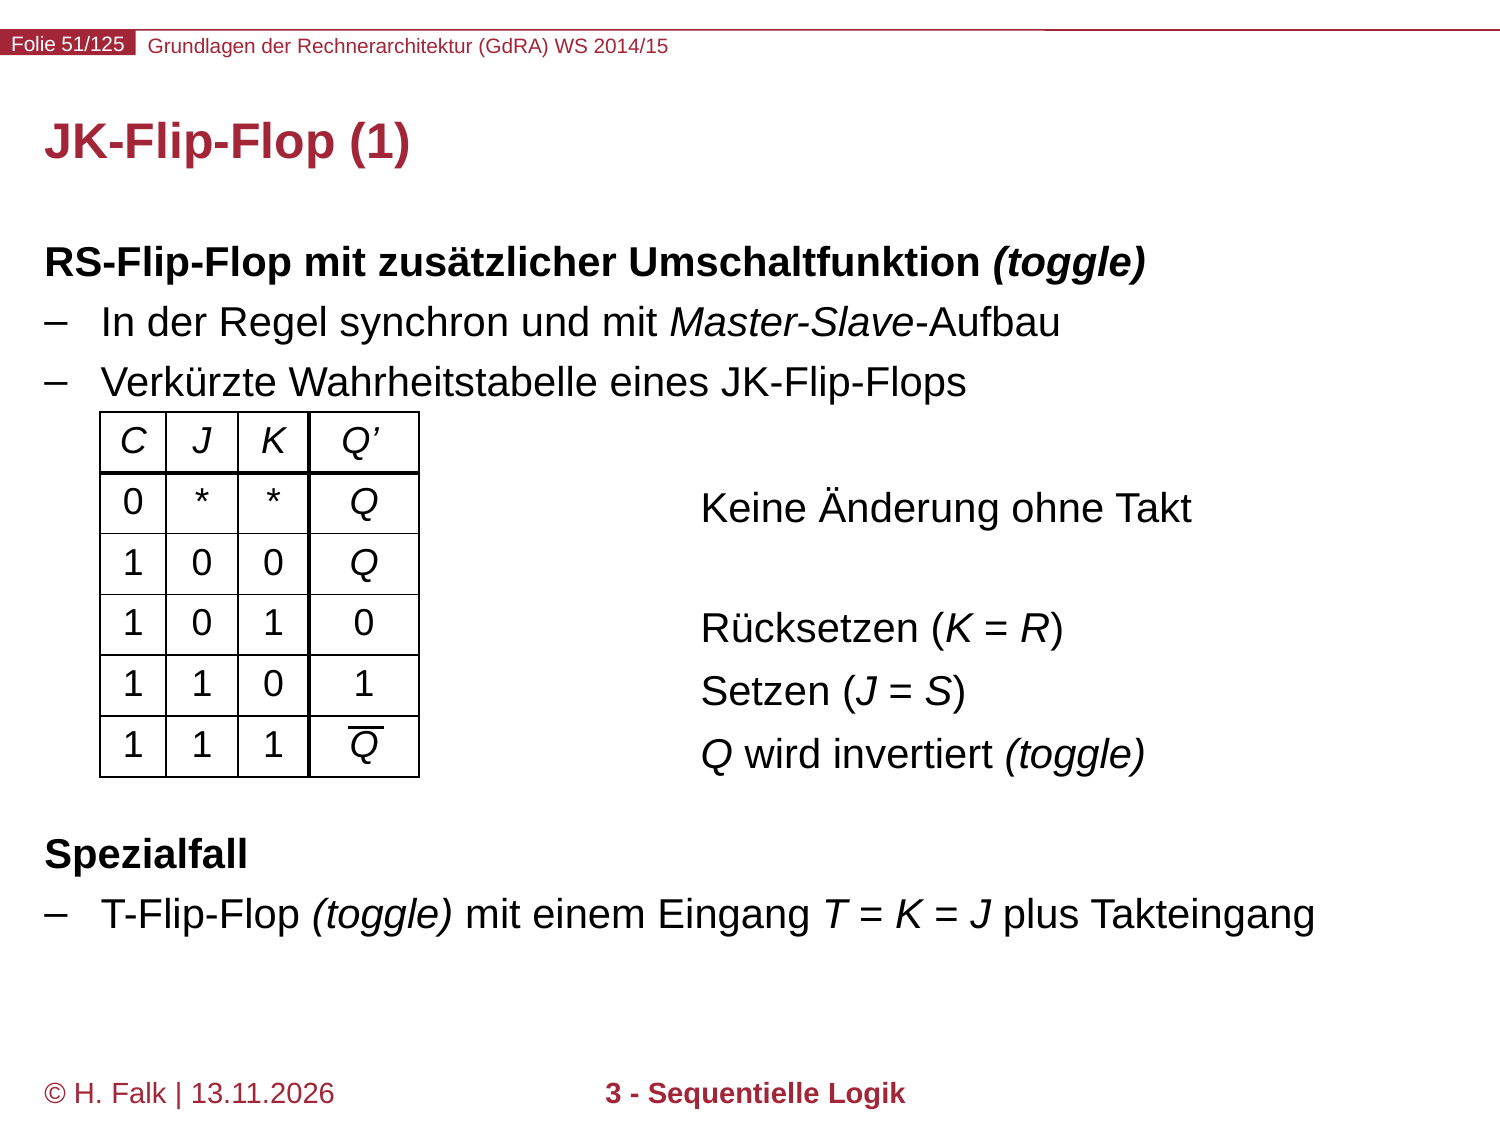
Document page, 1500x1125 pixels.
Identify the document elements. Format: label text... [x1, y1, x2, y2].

table_cell 0 [239, 656, 307, 715]
table_cell Q [311, 475, 418, 533]
footer 3 - Sequentielle Logik [301, 1066, 1211, 1125]
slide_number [29, 1066, 301, 1125]
table_cell 1 [239, 595, 307, 654]
table_cell 1 [101, 595, 165, 654]
table_header J [167, 413, 237, 471]
table_cell 0 [239, 534, 307, 594]
table_cell 0 [101, 475, 165, 533]
table_header C [101, 413, 165, 471]
table_cell Q [311, 717, 418, 776]
table_cell 1 [101, 717, 165, 776]
table_cell 0 [311, 595, 418, 654]
table_cell 0 [167, 534, 237, 594]
table_header Q’ [311, 413, 418, 471]
table_header K [239, 413, 307, 471]
table_cell * [239, 475, 307, 533]
title JK-Flip-Flop (1) [29, 90, 1471, 198]
table_cell Q [311, 534, 418, 594]
table_cell 1 [101, 656, 165, 715]
table_cell 1 [167, 717, 237, 776]
list RS-Flip-Flop mit zusätzlicher Umschaltfunktion (toggle) In der Regel synchron und mit Master-Slave-Aufbau Verkürzte Wahrheitstabelle eines JK-Flip-Flops Keine Änderung ohne Takt Rücksetzen (K = R) Setzen (J = S) Q wird invertiert (toggle) Spezialfall T-Flip-Flop (toggle) mit einem Eingang T = K = J plus Takteingang [29, 227, 1471, 1047]
table_cell 1 [101, 534, 165, 594]
table_cell 1 [239, 717, 307, 776]
table_cell 1 [311, 656, 418, 715]
table_cell * [167, 475, 237, 533]
table_cell 0 [167, 595, 237, 654]
table_cell 1 [167, 656, 237, 715]
